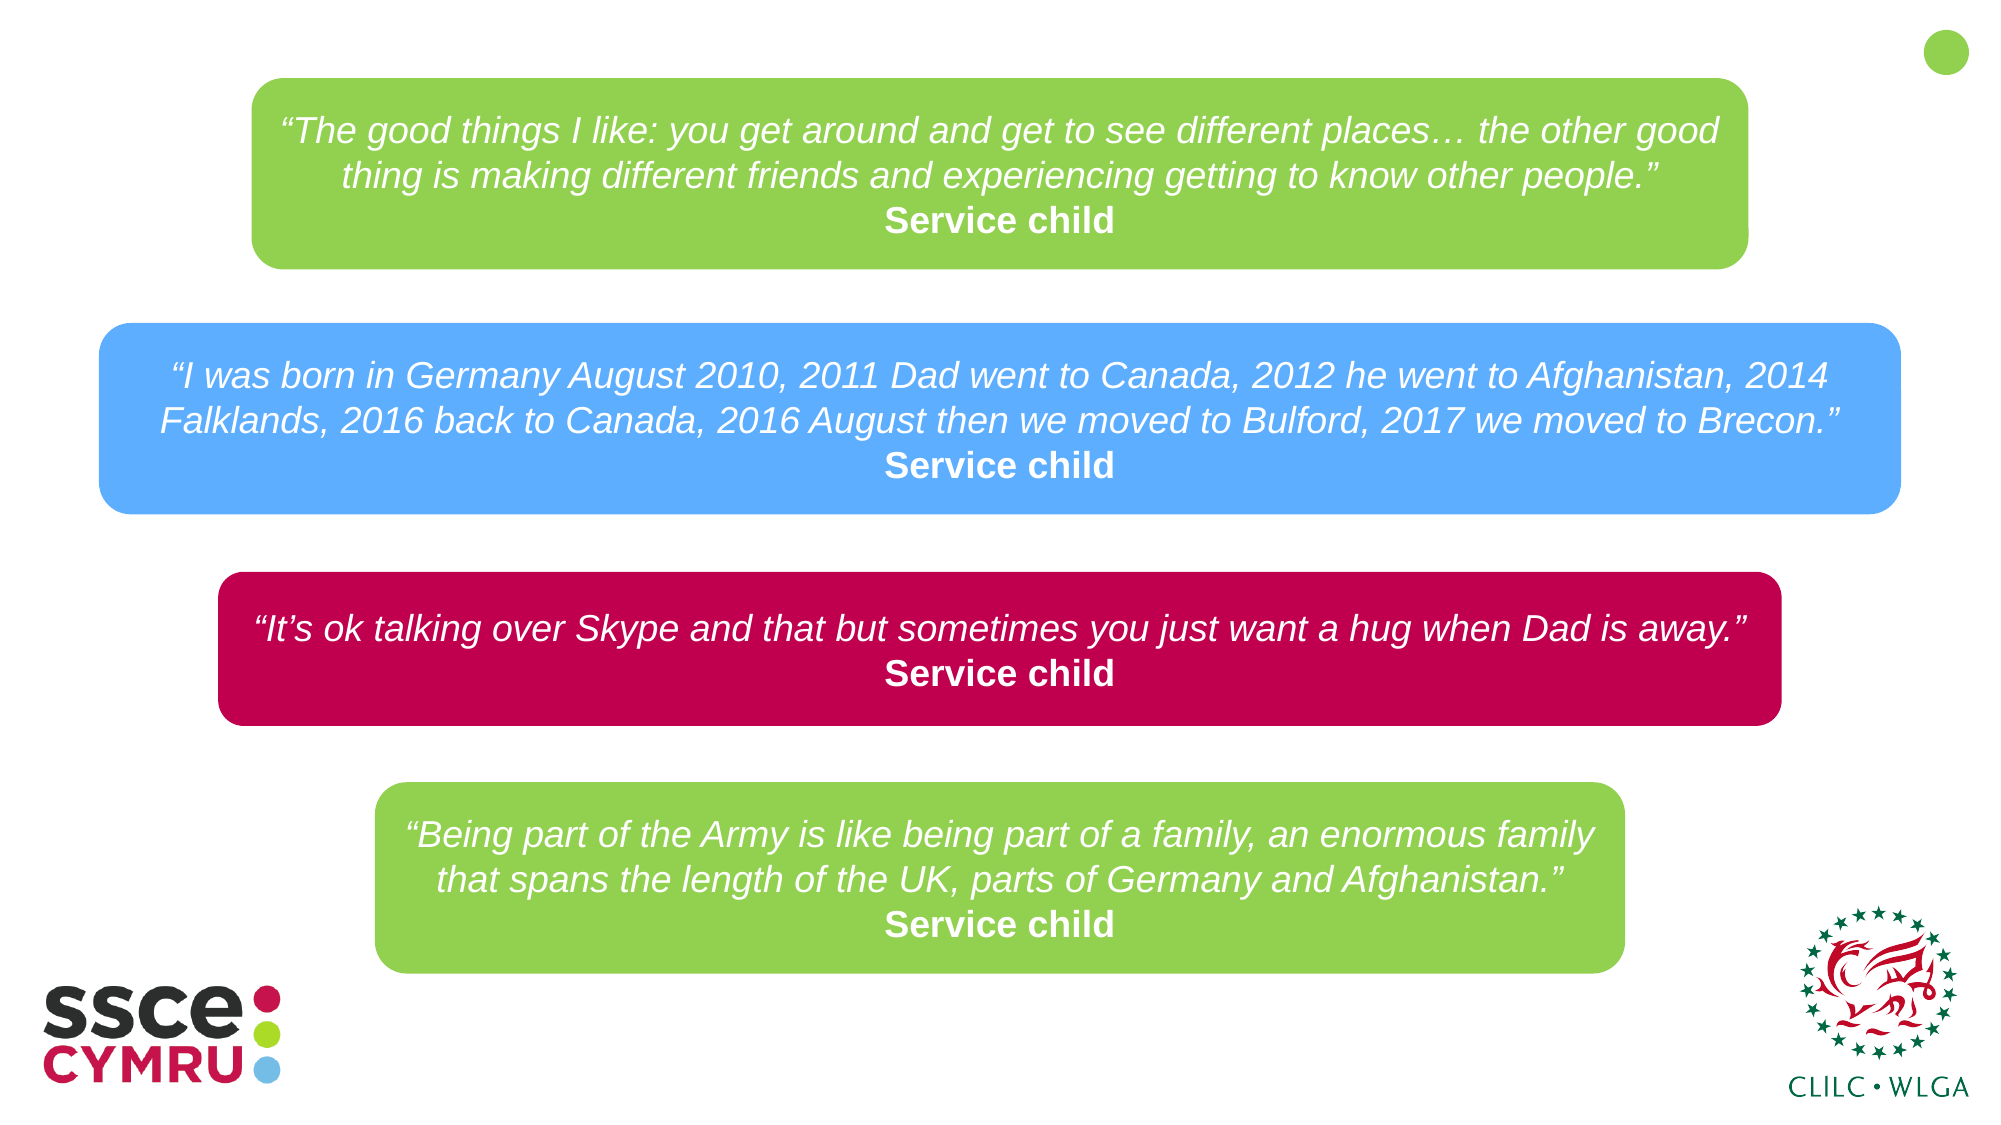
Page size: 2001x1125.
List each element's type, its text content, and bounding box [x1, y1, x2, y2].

text_box “I was born in Germany August 2010, 2011 Dad went to Canada, 2012 he went to Afghanistan, 2014 Falklands, 2016 back to Canada, 2016 August then we moved to Bulford, 2017 we moved to Brecon.” Service child [97, 321, 1903, 516]
text_box “It’s ok talking over Skype and that but sometimes you just want a hug when Dad is away.” Service child [217, 570, 1783, 727]
picture [30, 973, 284, 1097]
text_box “The good things I like: you get around and get to see different places… the other good thing is making different friends and experiencing getting to know other people.” Service child [250, 77, 1750, 271]
text_box “Being part of the Army is like being part of a family, an enormous family that spans the length of the UK, parts of Germany and Afghanistan.” Service child [373, 781, 1627, 975]
text_box [1922, 28, 1970, 77]
picture [1789, 905, 1969, 1097]
